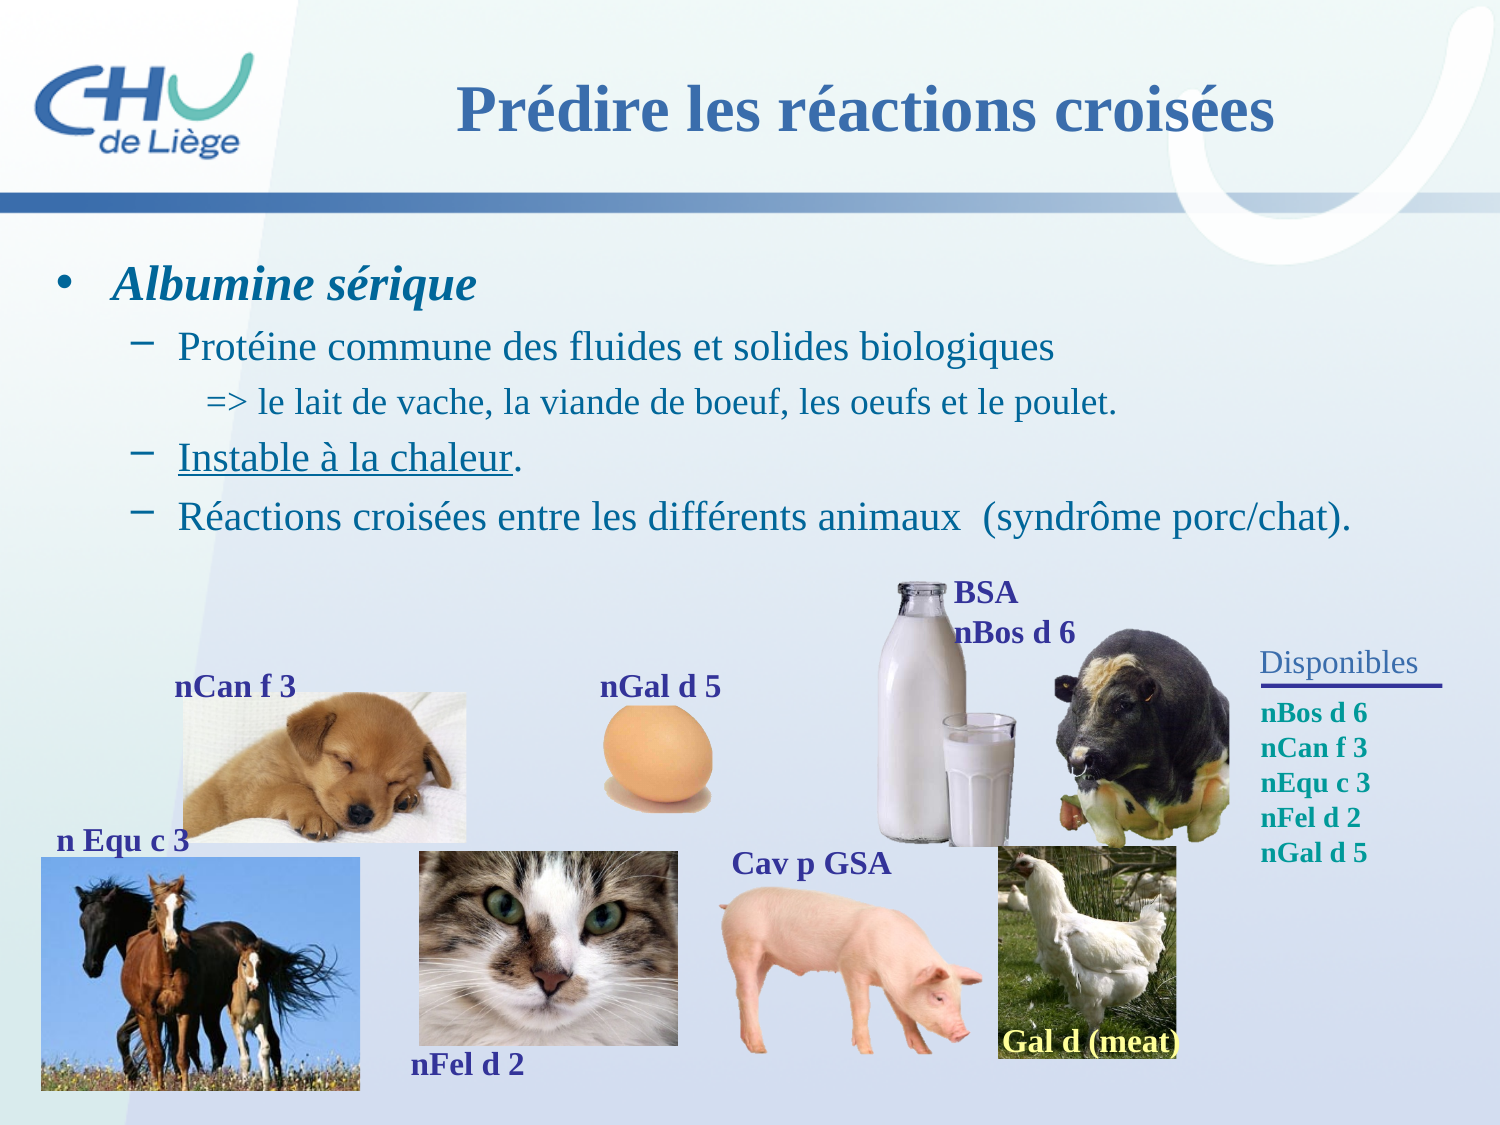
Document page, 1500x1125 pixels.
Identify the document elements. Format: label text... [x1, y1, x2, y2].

text_box nBos d 6 nCan f 3 nEqu c 3 nFel d 2 nGal d 5 [1245, 685, 1459, 911]
text_box Cav p GSA [716, 834, 839, 844]
text_box nFel d 2 [395, 1034, 541, 1090]
text_box Albumine sérique Protéine commune des fluides et solides biologiques => le lait de vache, la viande de boeuf, les oeufs et le poulet. Instable à la chaleur. Réactions croisées entre les différents animaux (syndrôme porc/chat). [41, 243, 1454, 1044]
text_box n Equ c 3 [41, 810, 206, 856]
text_box Gal d (meat) [1021, 1011, 1196, 1067]
text_box nCan f 3 [159, 656, 312, 712]
picture [0, 0, 1500, 1125]
text_box Disponibles [1243, 633, 1436, 688]
text_box BSA nBos d 6 [939, 562, 1092, 621]
text_box Prédire les réactions croisées [266, 30, 1467, 180]
text_box nGal d 5 [585, 656, 737, 712]
